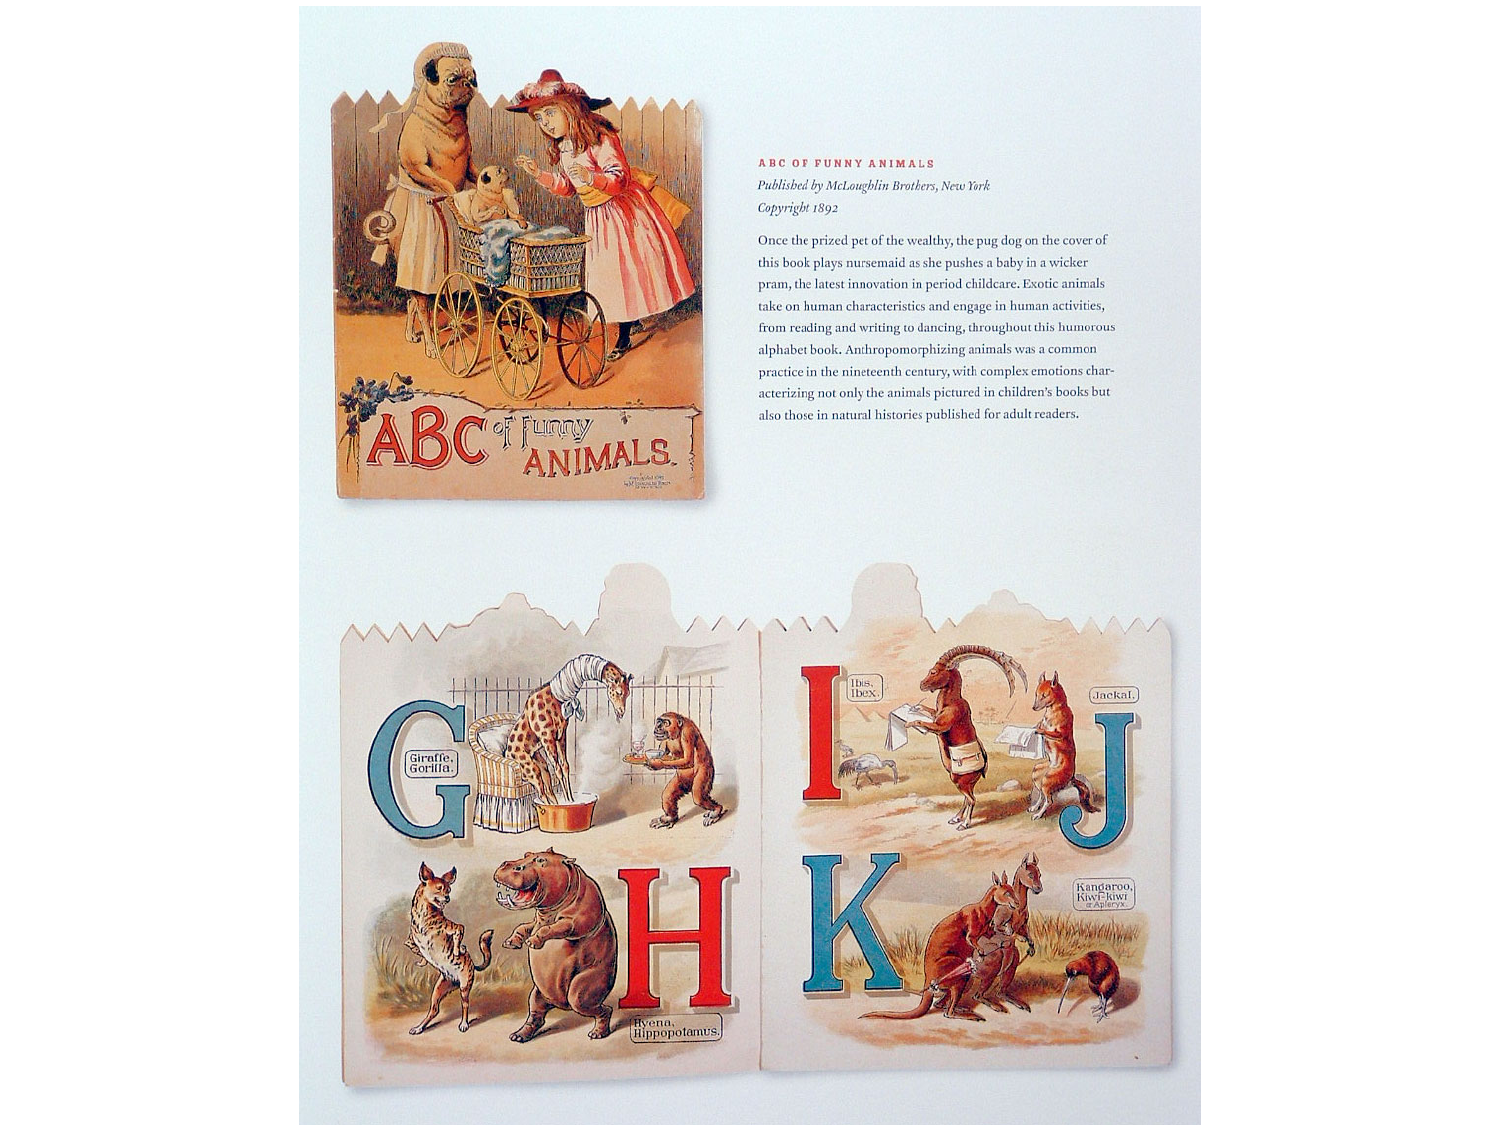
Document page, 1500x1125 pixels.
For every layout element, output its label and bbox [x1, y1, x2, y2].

list [299, 5, 1201, 1125]
